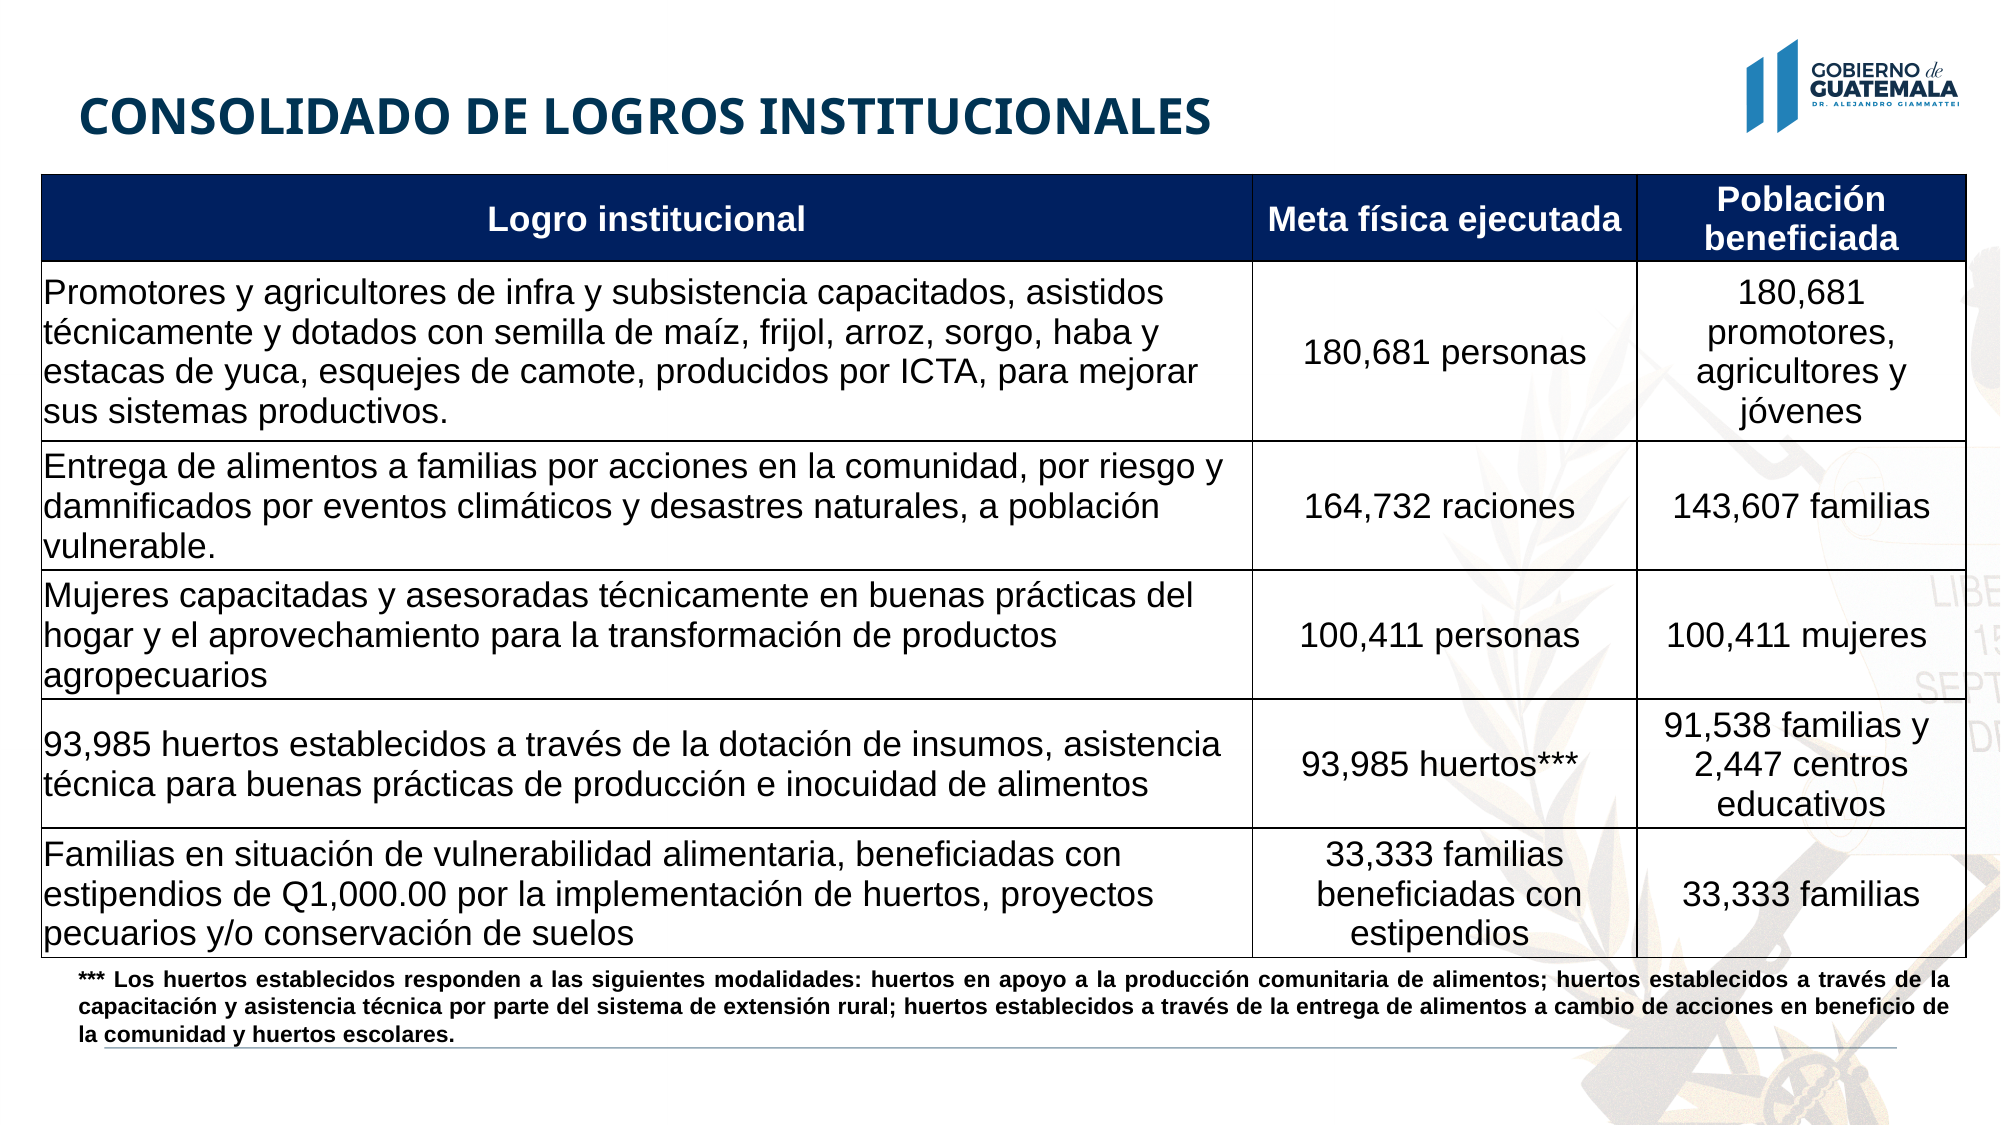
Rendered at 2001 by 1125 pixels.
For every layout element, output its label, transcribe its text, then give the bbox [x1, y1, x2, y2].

table_cell 180,681 personas [1253, 262, 1636, 440]
table_header Logro institucional [42, 175, 1252, 260]
table_cell 100,411 mujeres [1638, 571, 1965, 698]
table_cell 33,333 familias beneficiadas con estipendios [1253, 829, 1636, 957]
table_cell 93,985 huertos*** [1253, 700, 1636, 827]
picture [0, 0, 2001, 1125]
table_cell Promotores y agricultores de infra y subsistencia capacitados, asistidos técnicamente y dotados con semilla de maíz, frijol, arroz, sorgo, haba y estacas de yuca, esquejes de camote, producidos por ICTA, para mejorar sus sistemas productivos. [42, 262, 1252, 440]
table_cell Entrega de alimentos a familias por acciones en la comunidad, por riesgo y damnificados por eventos climáticos y desastres naturales, a población vulnerable. [42, 442, 1252, 569]
table_cell Familias en situación de vulnerabilidad alimentaria, beneficiadas con estipendios de Q1,000.00 por la implementación de huertos, proyectos pecuarios y/o conservación de suelos [42, 829, 1252, 957]
text_box CONSOLIDADO DE LOGROS INSTITUCIONALES [63, 57, 1717, 175]
table_cell 100,411 personas [1253, 571, 1636, 698]
table_header Meta física ejecutada [1253, 175, 1636, 260]
table_cell 180,681 promotores, agricultores y jóvenes [1638, 262, 1965, 440]
table_cell 93,985 huertos establecidos a través de la dotación de insumos, asistencia técnica para buenas prácticas de producción e inocuidad de alimentos [42, 700, 1252, 827]
table_cell 91,538 familias y 2,447 centros educativos [1638, 700, 1965, 827]
table_cell 33,333 familias [1638, 829, 1965, 957]
table_cell Mujeres capacitadas y asesoradas técnicamente en buenas prácticas del hogar y el aprovechamiento para la transformación de productos agropecuarios [42, 571, 1252, 698]
text_box *** Los huertos establecidos responden a las siguientes modalidades: huertos en apoyo a la producción comunitaria de alimentos; huertos establecidos a través de la capacitación y asistencia técnica por parte del sistema de extensión rural; huertos establecidos a través de la entrega de alimentos a cambio de acciones en beneficio de la comunidad y huertos escolares. [63, 958, 1966, 1055]
table_header Población beneficiada [1638, 175, 1965, 260]
table_cell 164,732 raciones [1253, 442, 1636, 569]
table_cell 143,607 familias [1638, 442, 1965, 569]
